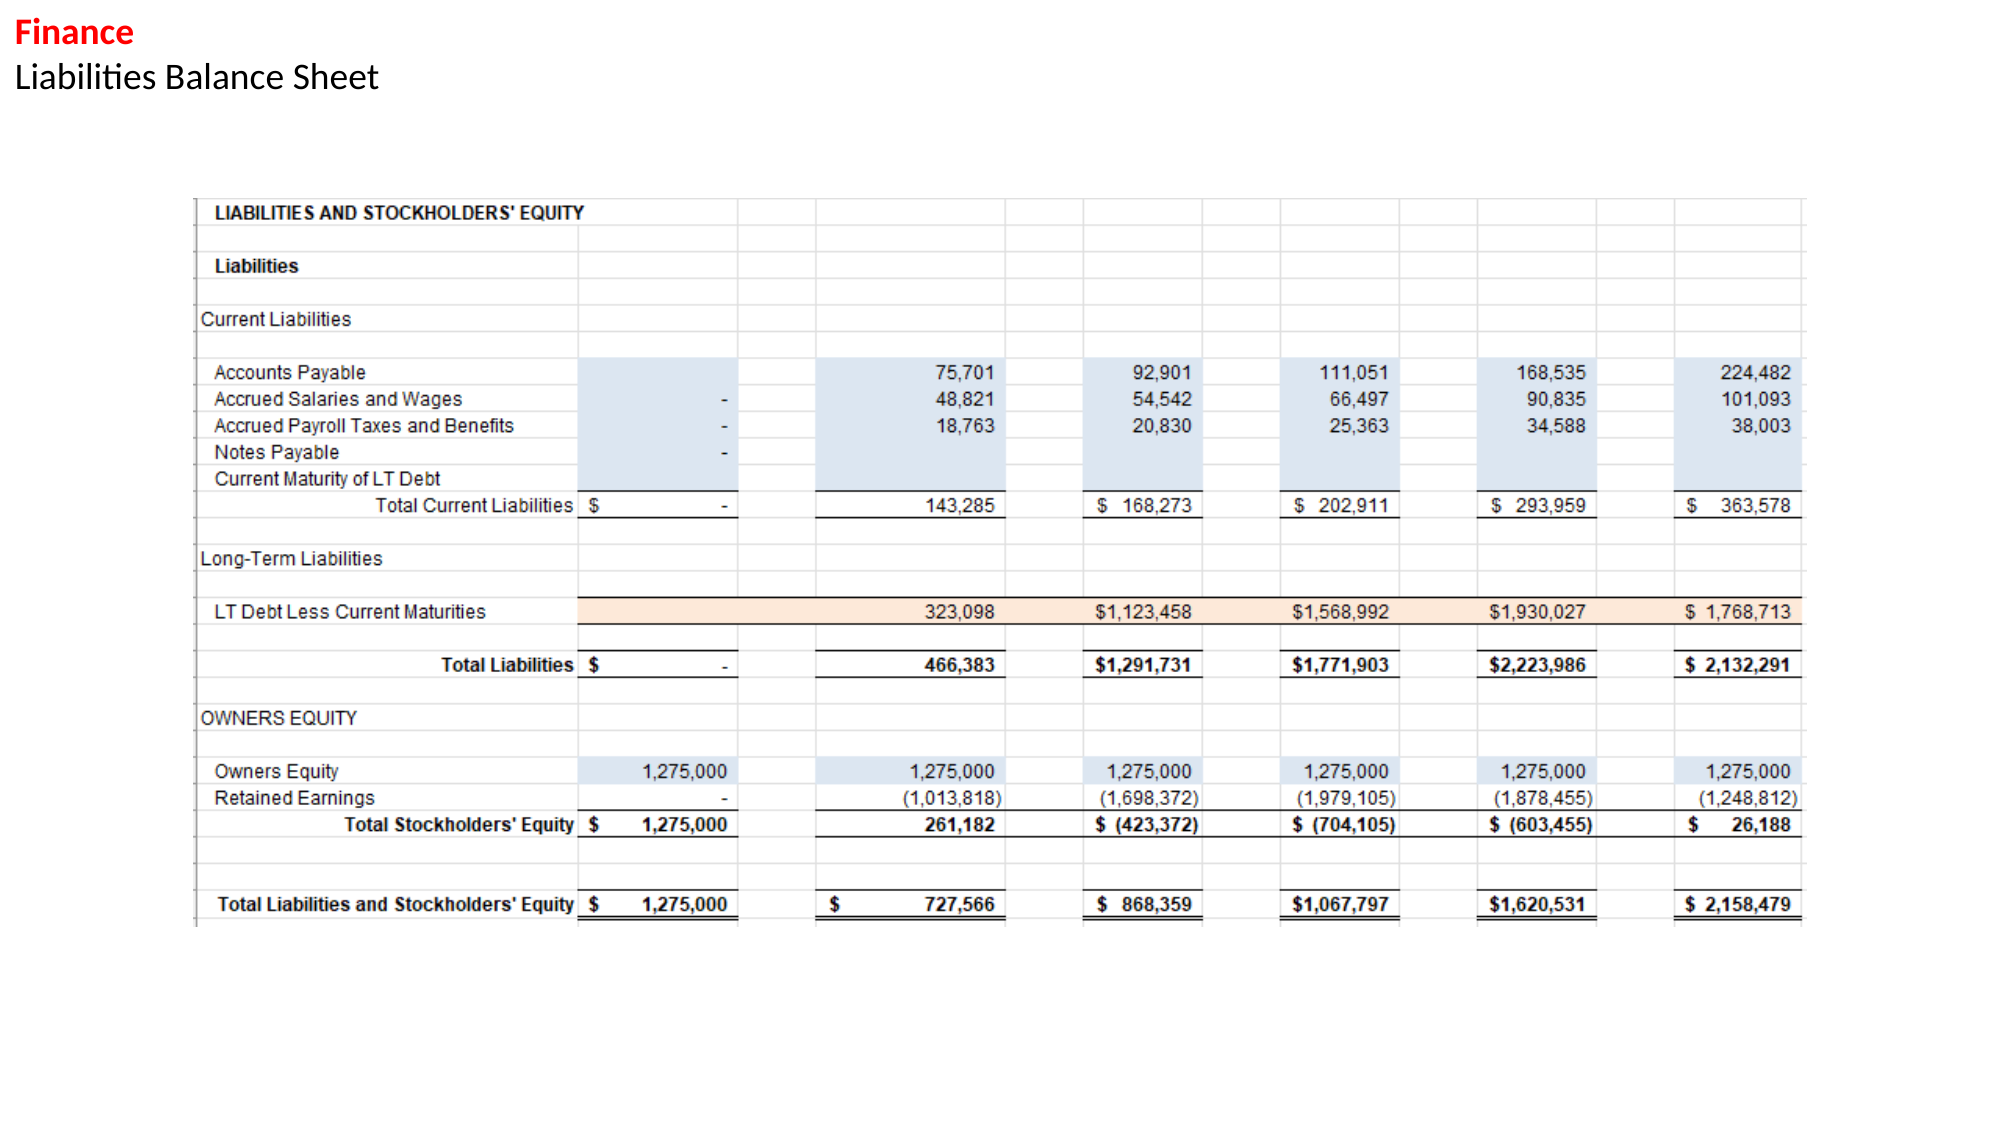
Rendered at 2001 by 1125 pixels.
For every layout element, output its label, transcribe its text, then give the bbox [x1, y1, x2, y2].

text_box Finance Liabilities Balance Sheet [0, 0, 413, 105]
picture [193, 198, 1807, 927]
